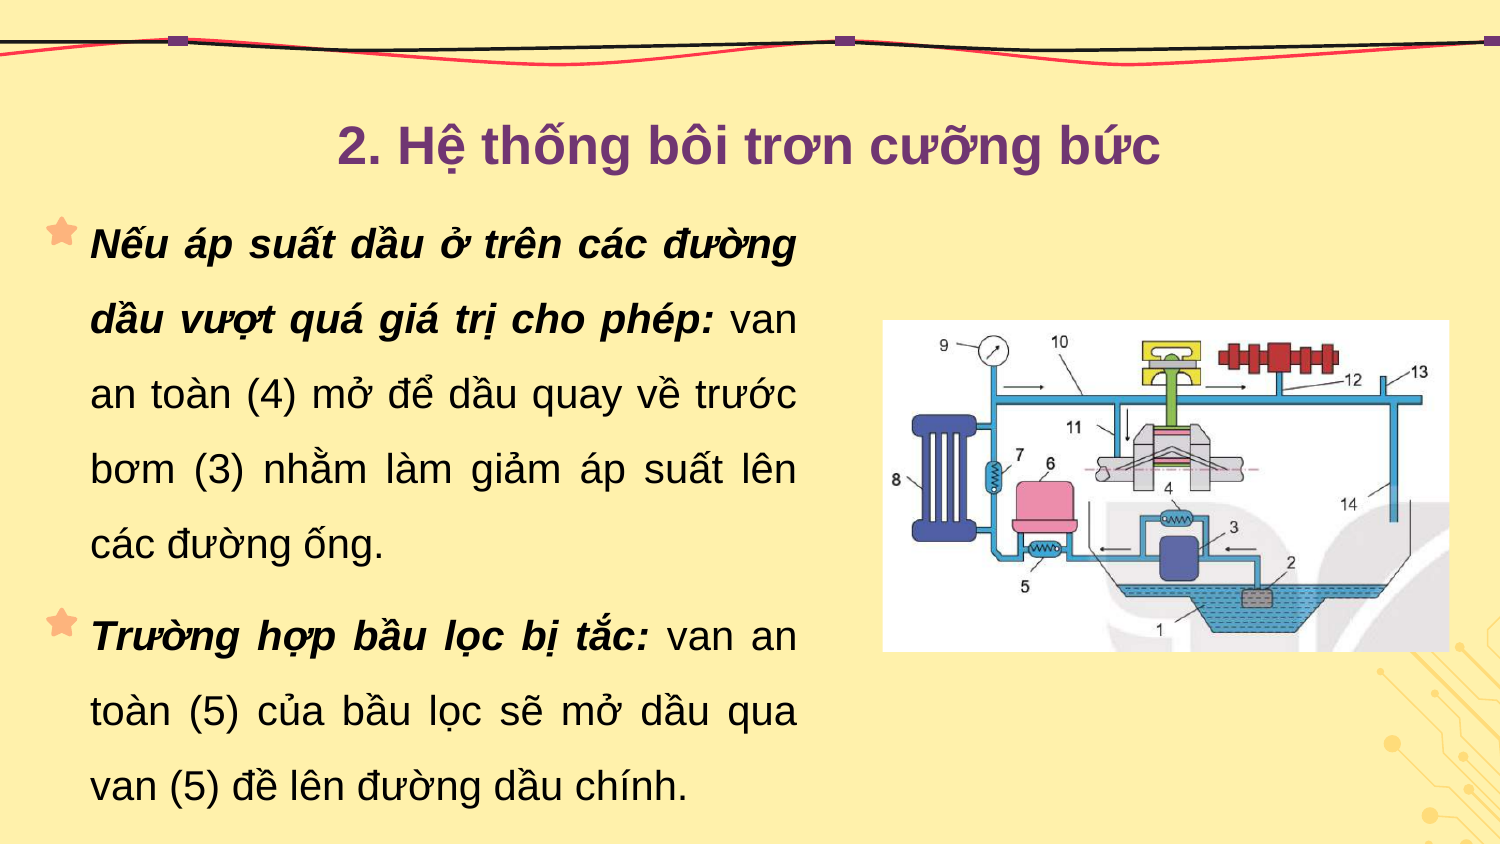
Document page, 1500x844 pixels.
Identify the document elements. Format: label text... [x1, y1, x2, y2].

text_box 2. Hệ thống bôi trơn cưỡng bức [0, 70, 1500, 183]
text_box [47, 576, 813, 810]
picture [882, 320, 1450, 652]
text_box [47, 183, 813, 569]
